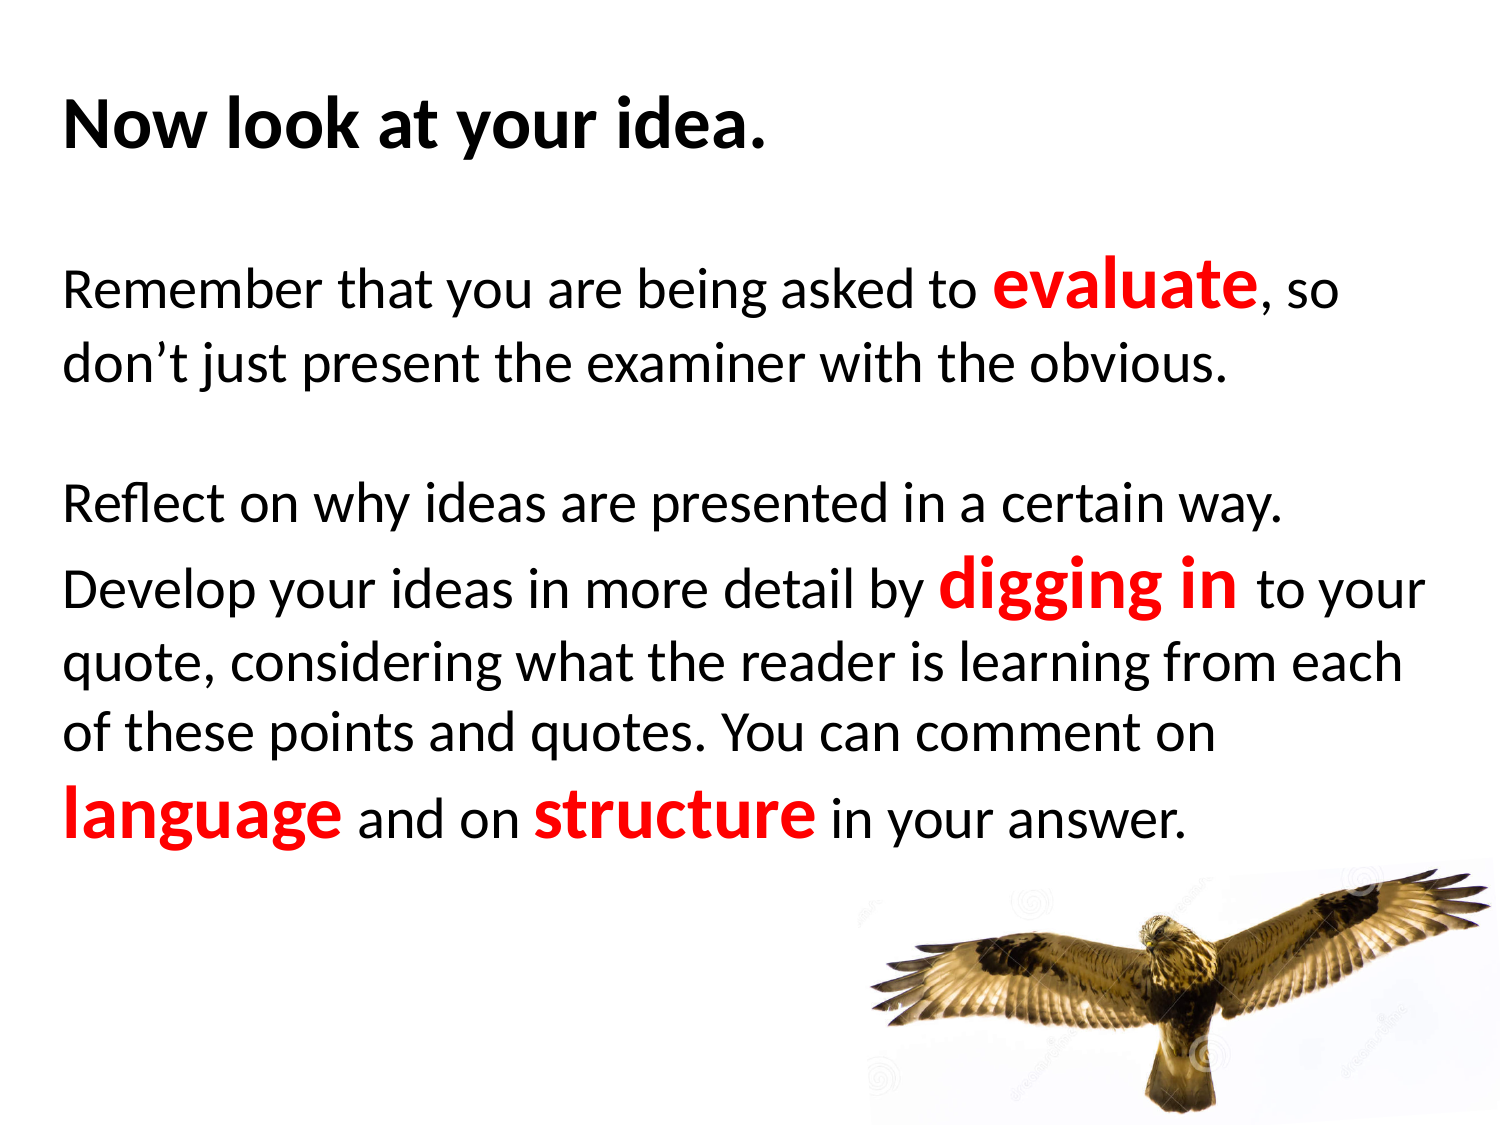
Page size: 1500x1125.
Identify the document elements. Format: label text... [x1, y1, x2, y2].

text_box Now look at your idea. Remember that you are being asked to evaluate, so don’t just present the examiner with the obvious. Reflect on why ideas are presented in a certain way. Develop your ideas in more detail by digging in to your quote, considering what the reader is learning from each of these points and quotes. You can comment on language and on structure in your answer. [48, 66, 1454, 861]
picture [856, 857, 1500, 1125]
